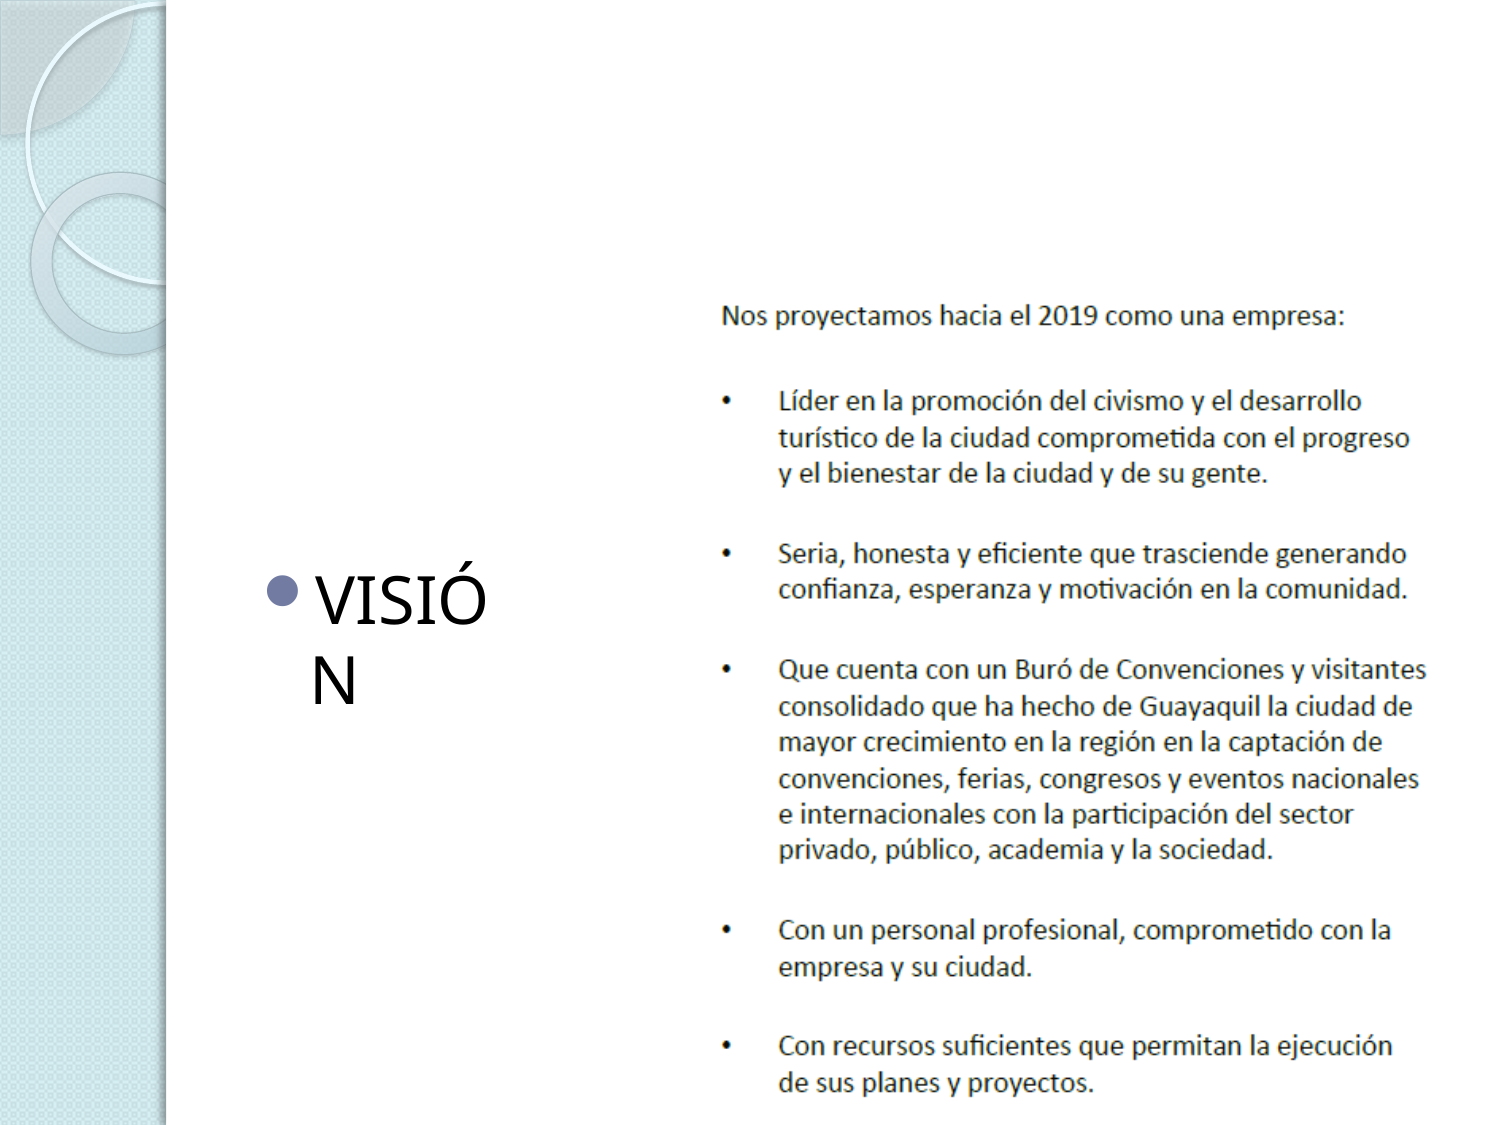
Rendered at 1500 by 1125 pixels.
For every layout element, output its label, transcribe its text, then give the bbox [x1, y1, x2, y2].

picture [714, 280, 1454, 1125]
list VISIÓN [234, 550, 550, 665]
